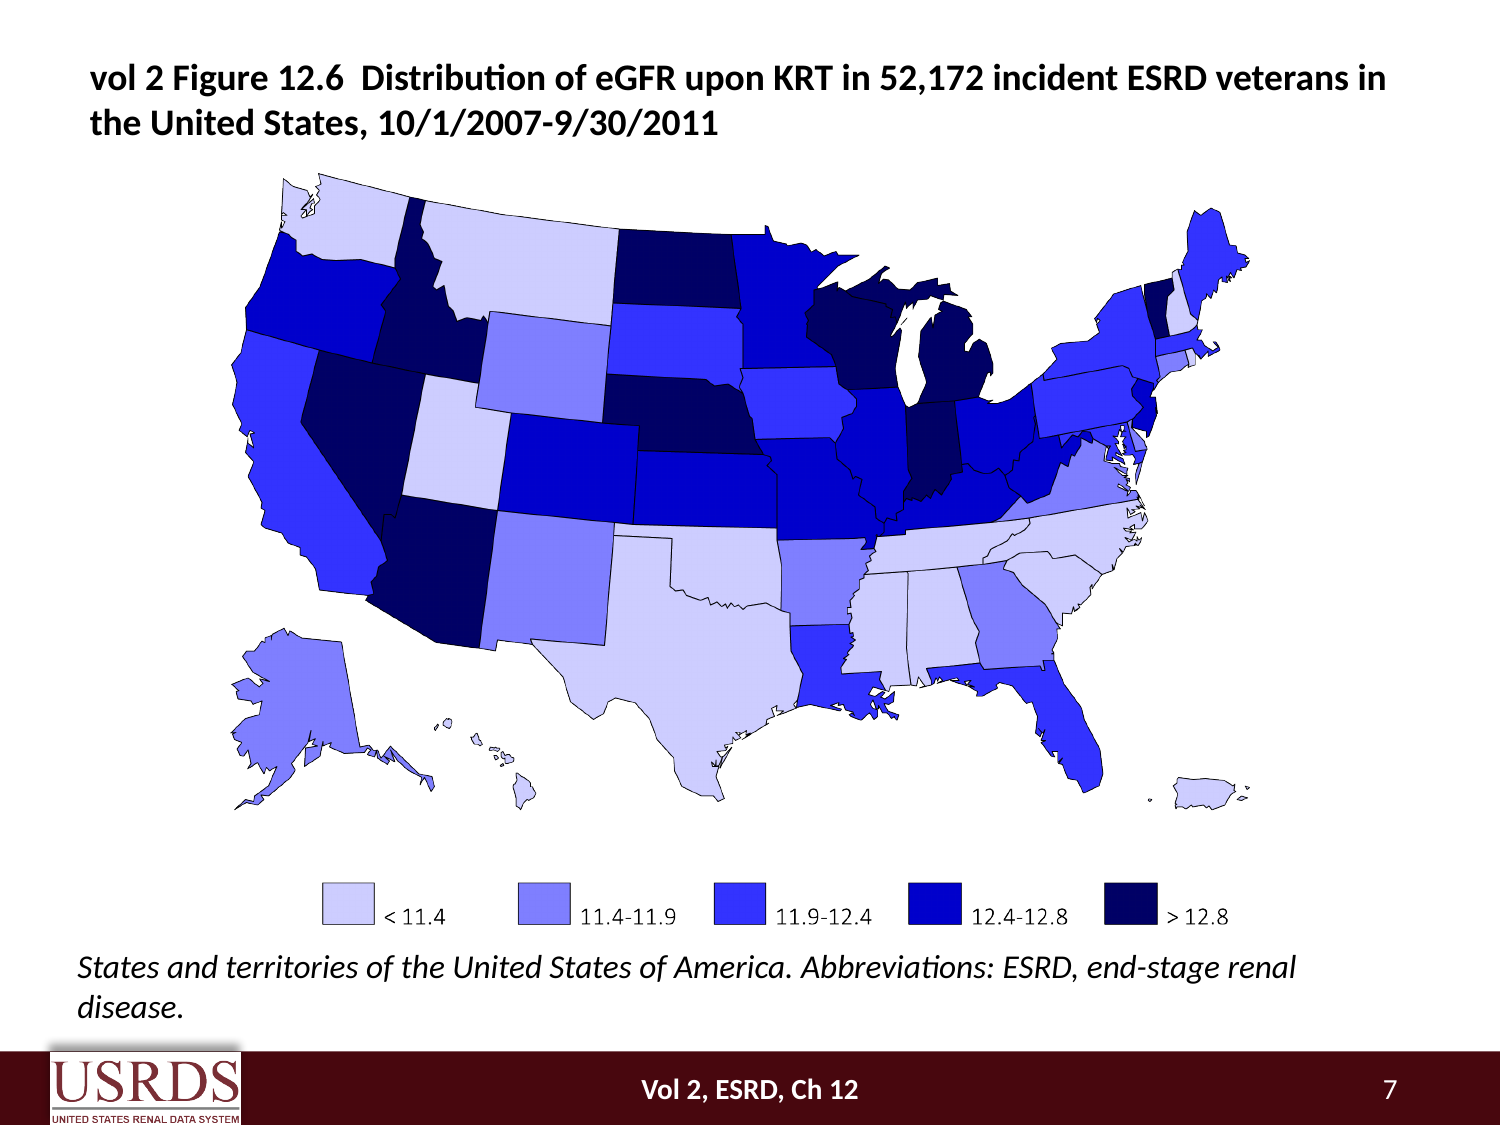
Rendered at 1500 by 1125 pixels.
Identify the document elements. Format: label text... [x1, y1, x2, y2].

picture [229, 172, 1251, 926]
footer Vol 2, ESRD, Ch 12 [587, 1062, 913, 1113]
slide_number 7 [1262, 1062, 1413, 1108]
picture [50, 1051, 242, 1125]
title vol 2 Figure 12.6 Distribution of eGFR upon KRT in 52,172 incident ESRD veterans in the United States, 10/1/2007-9/30/2011 [75, 45, 1425, 188]
list States and territories of the United States of America. Abbreviations: ESRD, end-stage renal disease. [62, 937, 1413, 1050]
